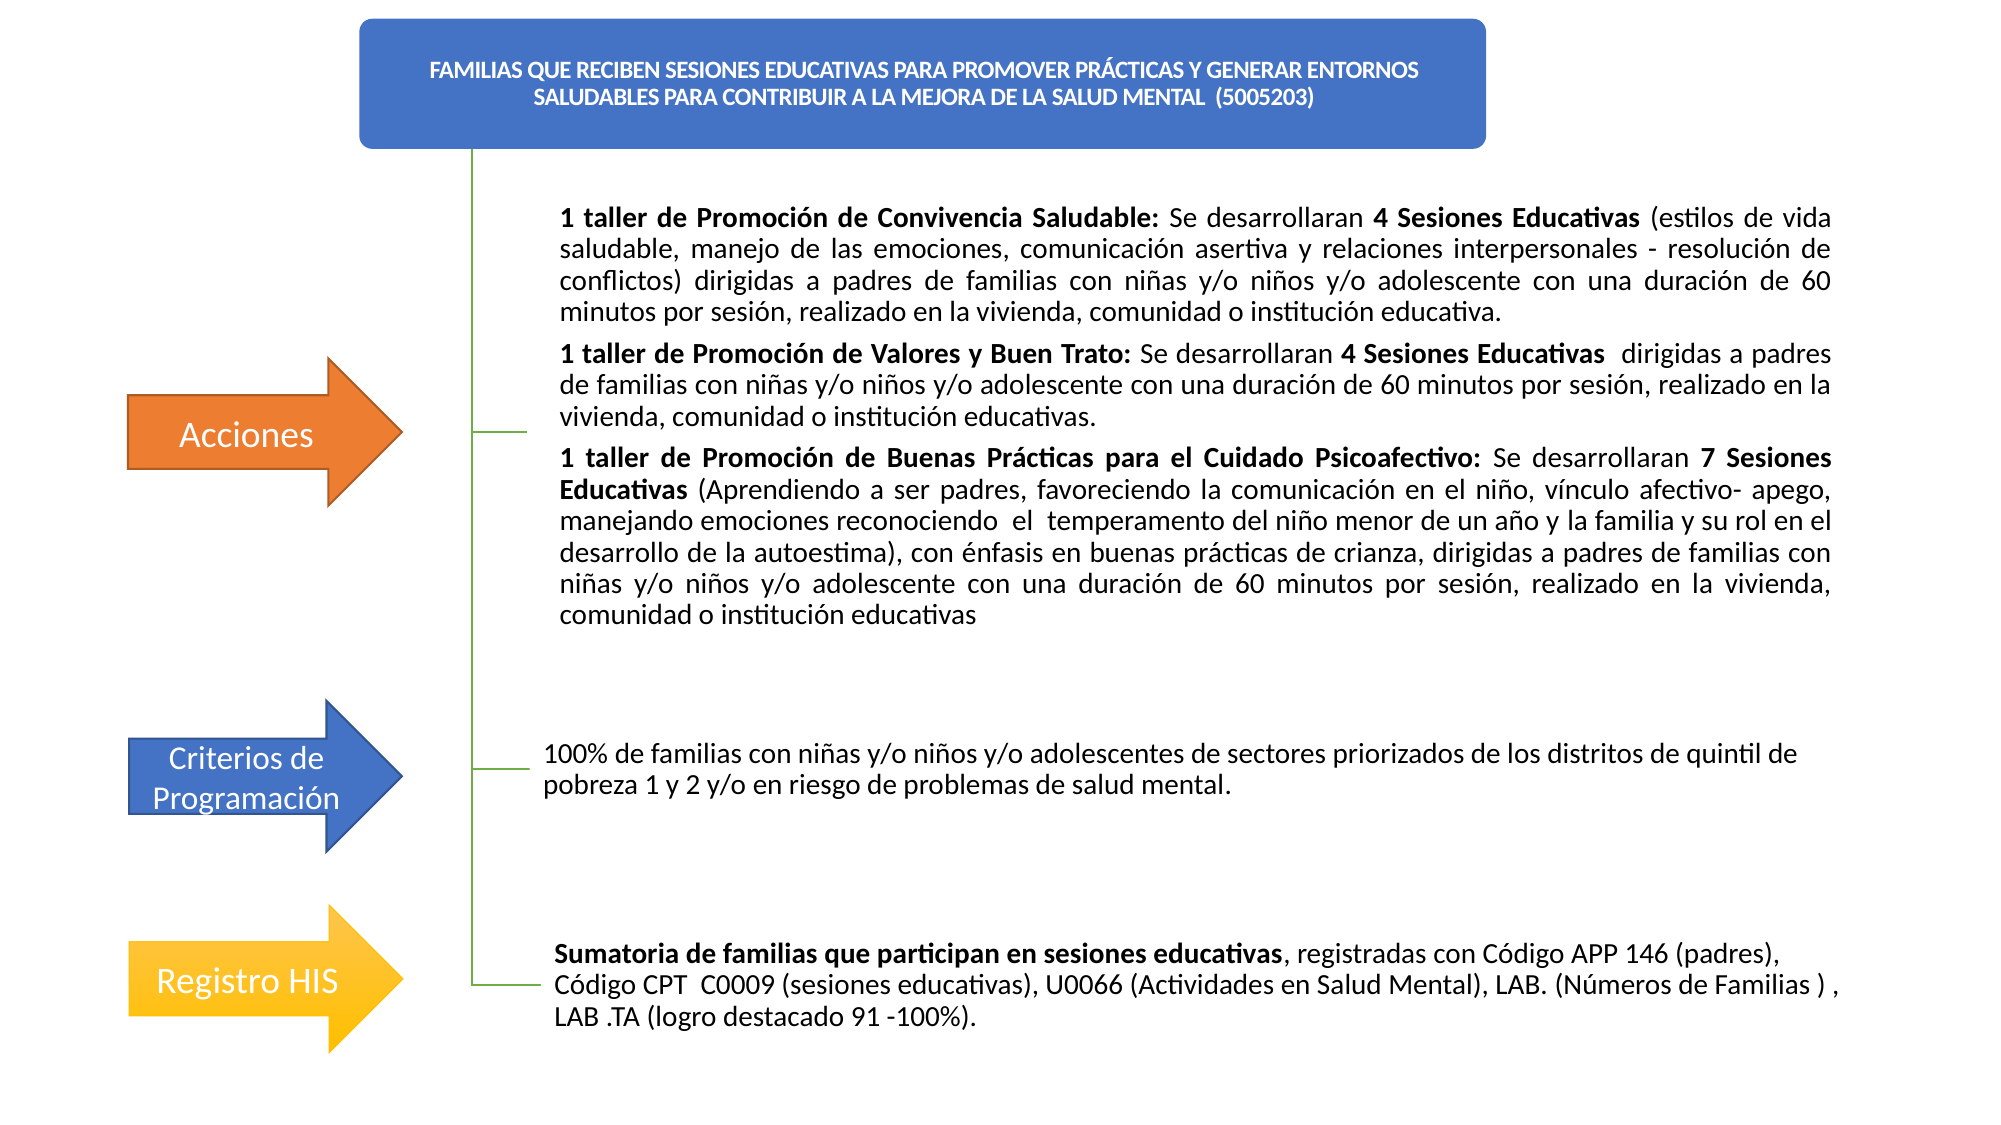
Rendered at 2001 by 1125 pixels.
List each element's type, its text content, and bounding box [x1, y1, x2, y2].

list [329, 18, 1963, 1086]
text_box Acciones [126, 356, 329, 509]
text_box Registro HIS [128, 903, 329, 1055]
text_box Criterios de Programación [128, 698, 329, 855]
